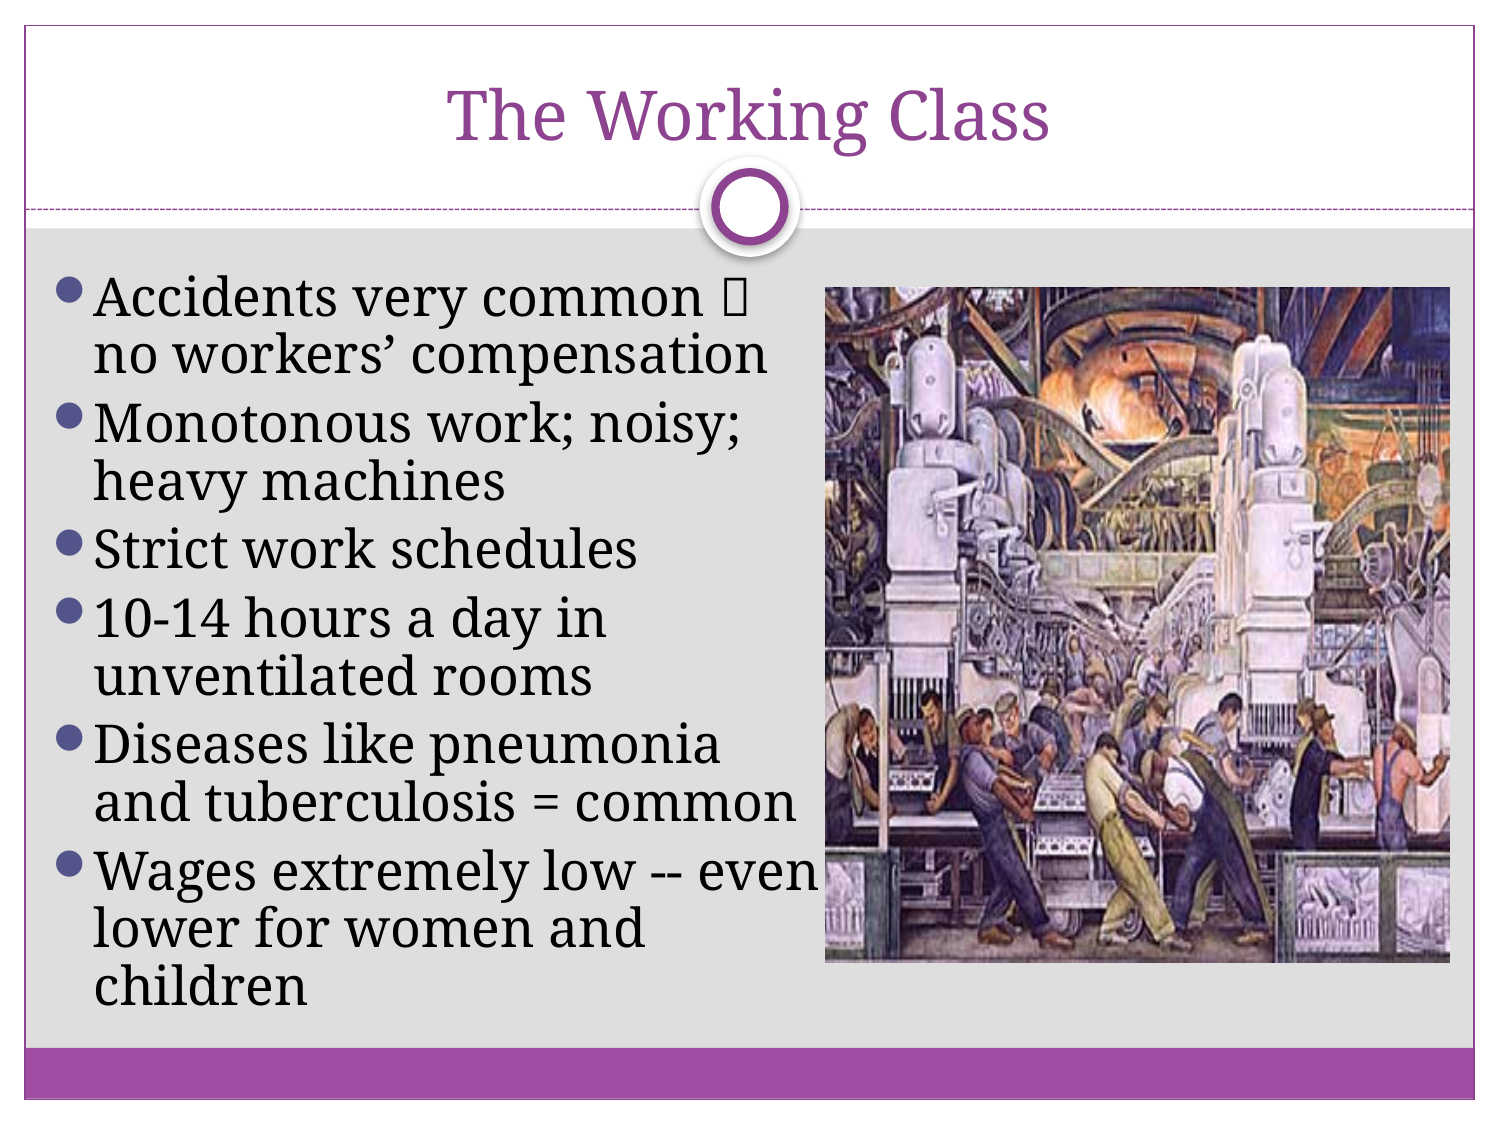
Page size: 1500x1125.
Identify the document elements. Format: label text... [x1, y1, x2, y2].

title The Working Class [49, 37, 1450, 162]
picture [824, 287, 1451, 963]
list Accidents very common  no workers’ compensation Monotonous work; noisy; heavy machines Strict work schedules 10-14 hours a day in unventilated rooms Diseases like pneumonia and tuberculosis = common Wages extremely low -- even lower for women and children [37, 262, 838, 1038]
